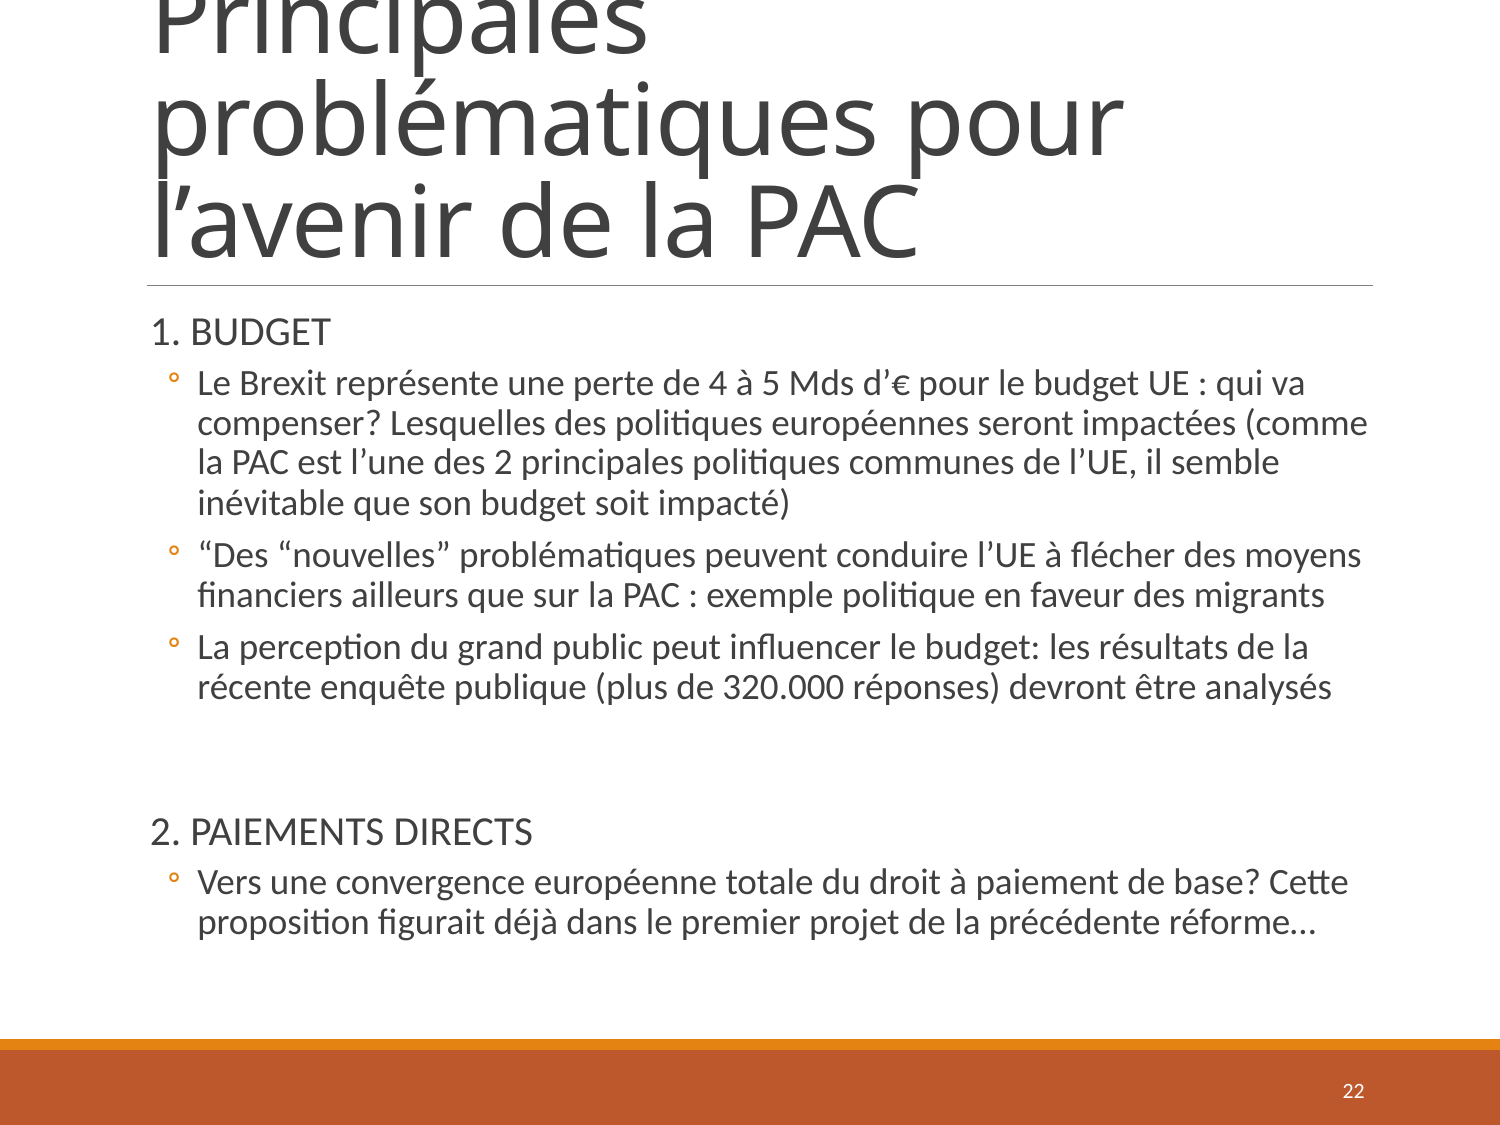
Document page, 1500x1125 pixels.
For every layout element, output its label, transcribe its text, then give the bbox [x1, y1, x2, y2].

title Principales problématiques pour l’avenir de la PAC [135, 47, 1373, 285]
slide_number 22 [1218, 1059, 1380, 1120]
list 1. BUDGET Le Brexit représente une perte de 4 à 5 Mds d’€ pour le budget UE : qui va compenser? Lesquelles des politiques européennes seront impactées (comme la PAC est l’une des 2 principales politiques communes de l’UE, il semble inévitable que son budget soit impacté) “Des “nouvelles” problématiques peuvent conduire l’UE à flécher des moyens financiers ailleurs que sur la PAC : exemple politique en faveur des migrants La perception du grand public peut influencer le budget: les résultats de la récente enquête publique (plus de 320.000 réponses) devront être analysés 2. PAIEMENTS DIRECTS Vers une convergence européenne totale du droit à paiement de base? Cette proposition figurait déjà dans le premier projet de la précédente réforme… [135, 302, 1373, 963]
